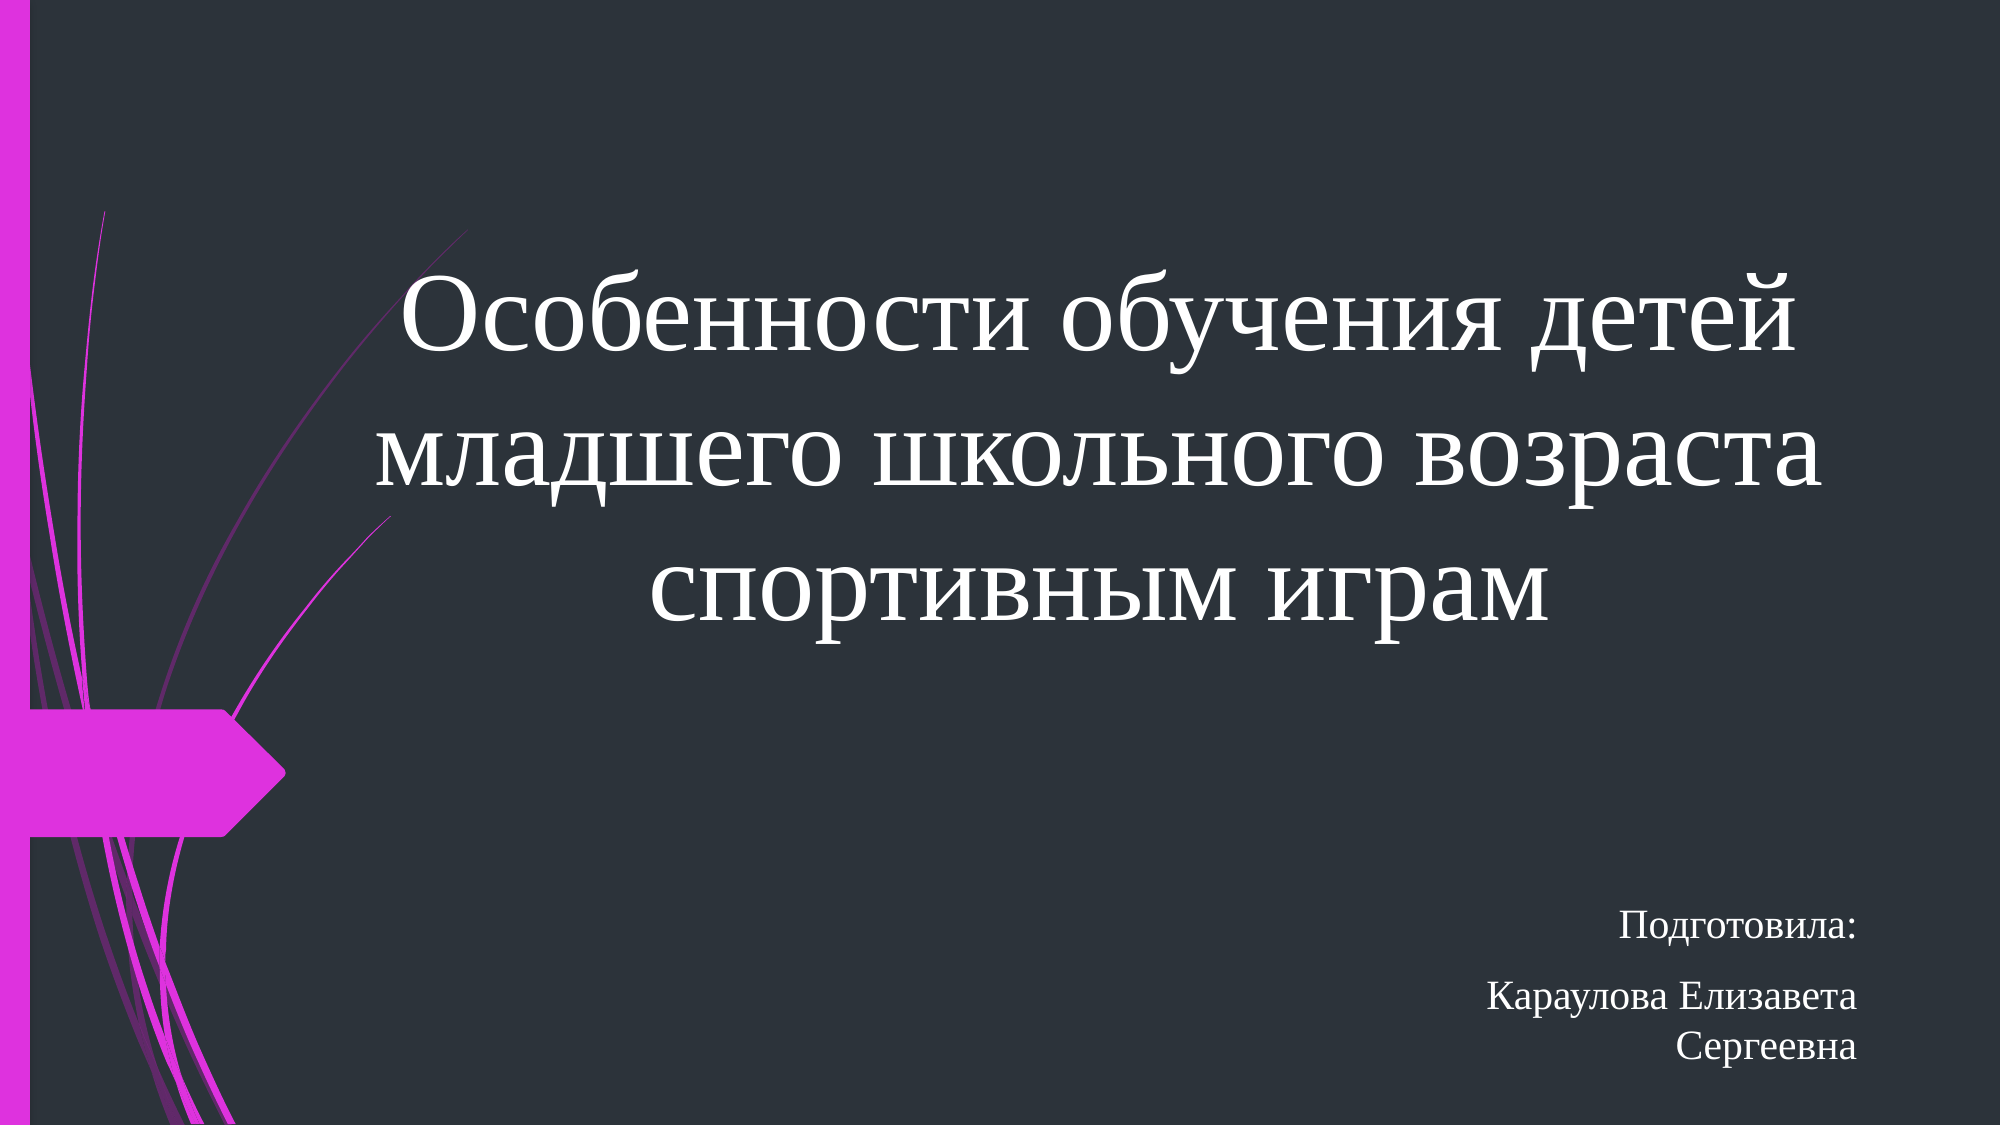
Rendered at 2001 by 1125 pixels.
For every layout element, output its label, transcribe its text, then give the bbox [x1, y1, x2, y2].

title Особенности обучения детей младшего школьного возраста спортивным играм [312, 103, 1888, 651]
subtitle Подготовила: Караулова Елизавета Сергеевна . [1316, 889, 1873, 1125]
